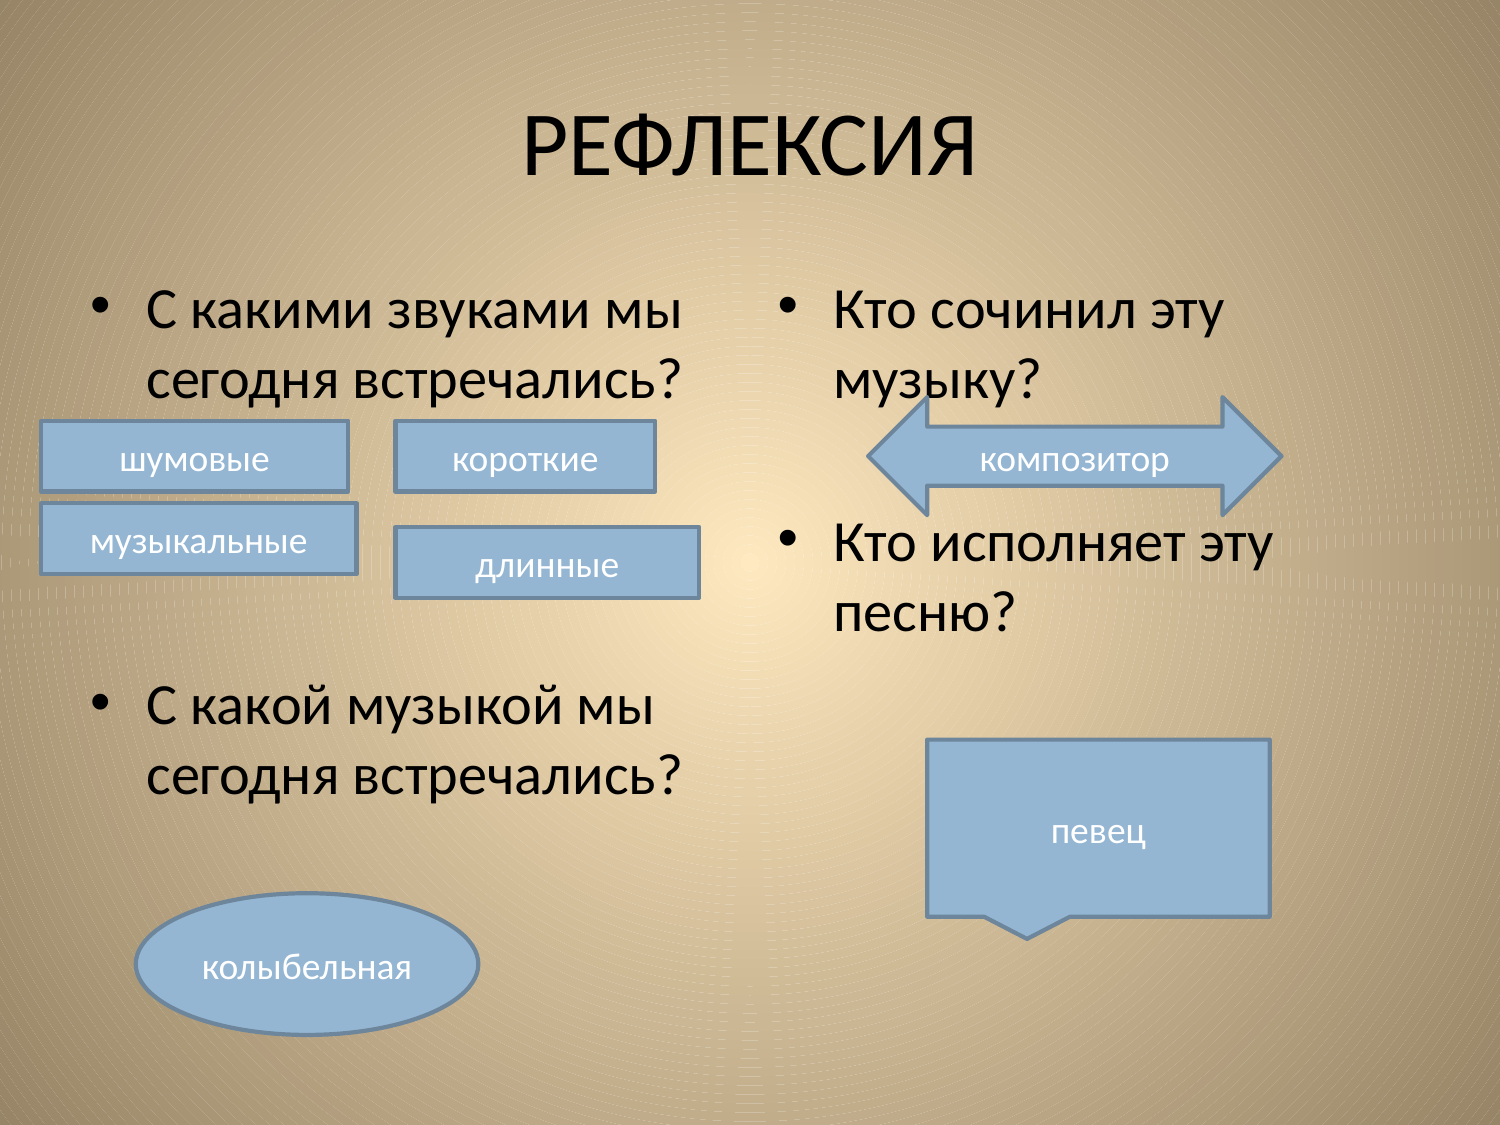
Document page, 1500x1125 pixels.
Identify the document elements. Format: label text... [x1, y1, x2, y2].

list Кто сочинил эту музыку? Кто исполняет эту песню? [762, 262, 1425, 1005]
text_box певец [925, 737, 1272, 941]
text_box длинные [393, 525, 701, 600]
text_box шумовые [39, 419, 350, 494]
text_box музыкальные [39, 501, 359, 576]
text_box композитор [866, 395, 1284, 518]
text_box колыбельная [133, 891, 481, 1038]
title РЕФЛЕКСИЯ [75, 45, 1425, 233]
text_box короткие [393, 419, 657, 494]
list С какими звуками мы сегодня встречались? С какой музыкой мы сегодня встречались? [75, 262, 738, 1005]
